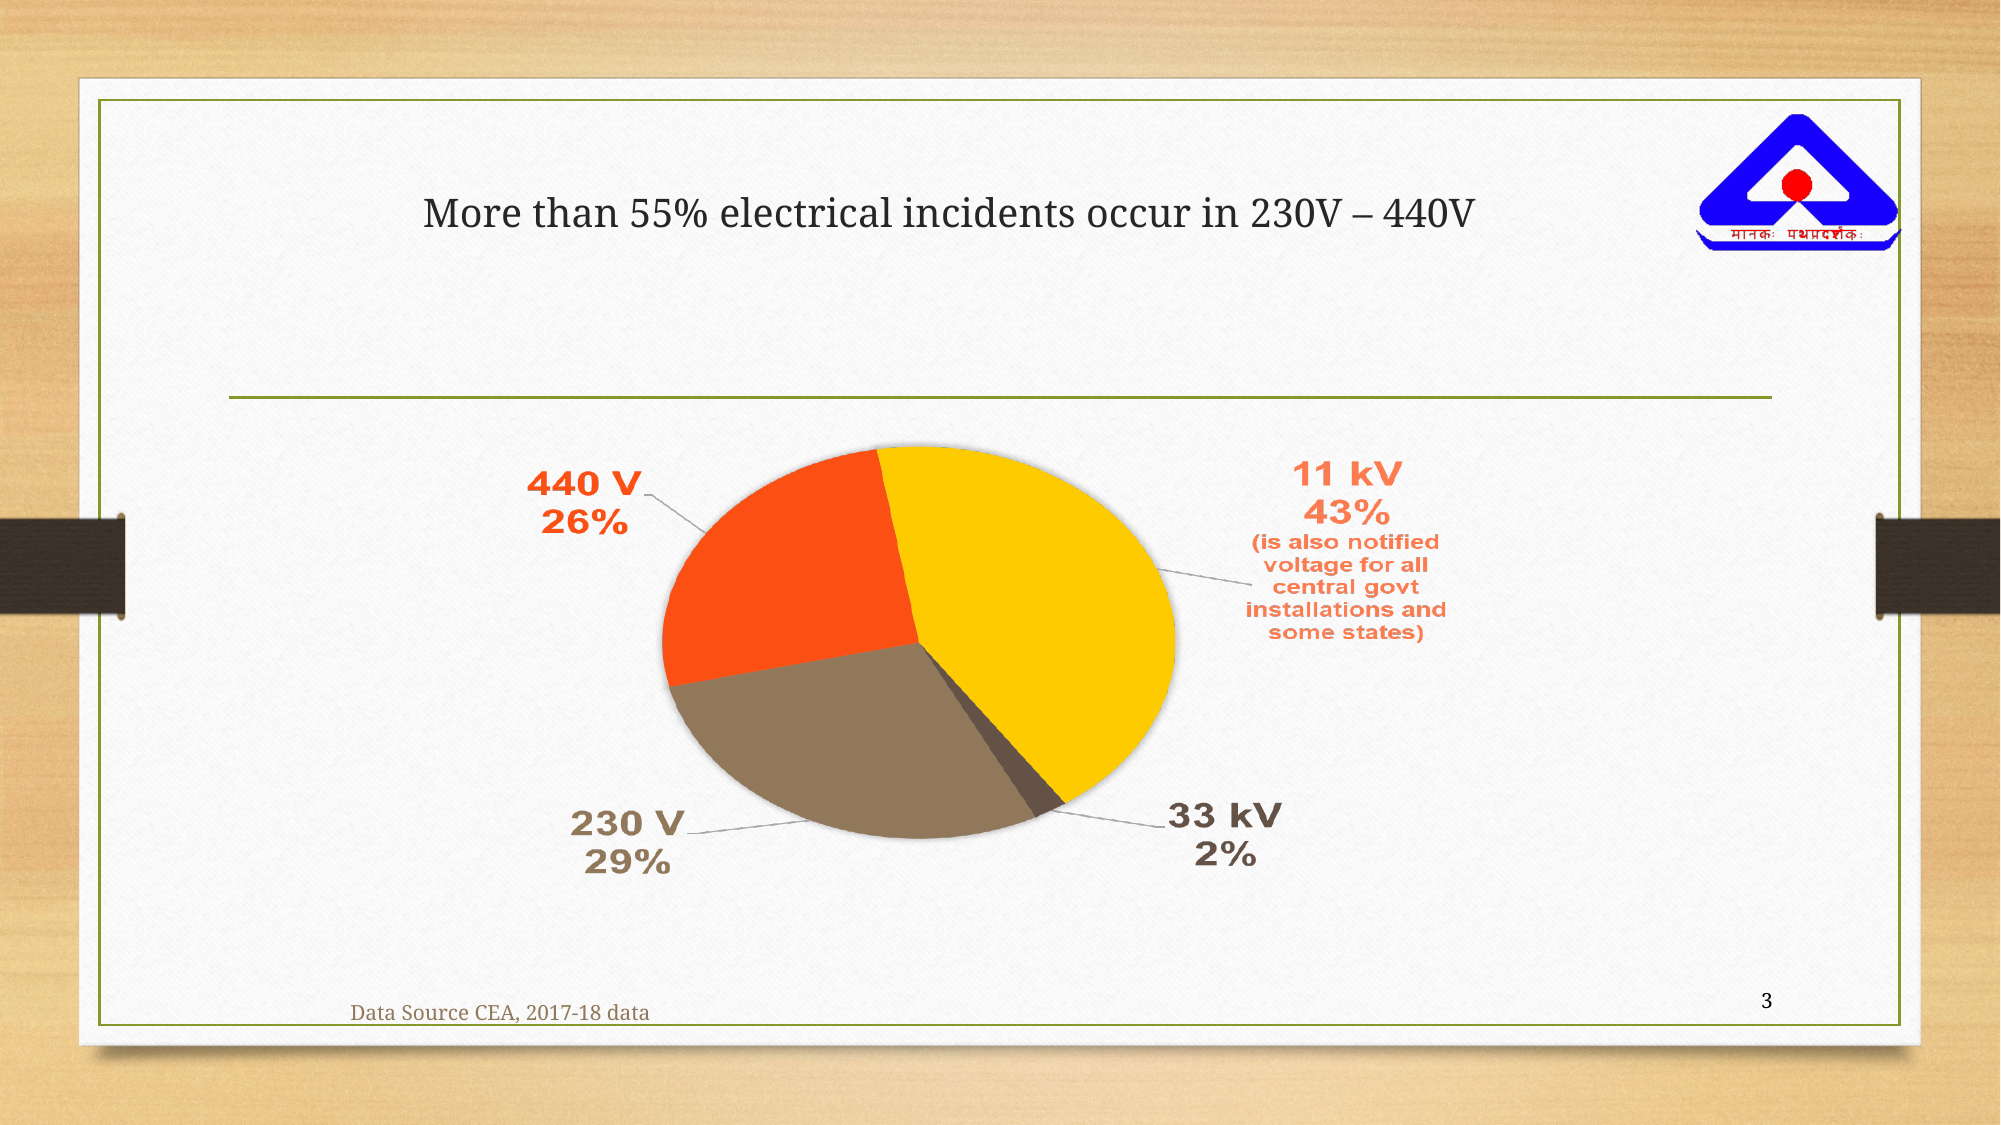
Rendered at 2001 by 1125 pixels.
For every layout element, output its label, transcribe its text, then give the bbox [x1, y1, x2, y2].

slide_number 3 [1698, 979, 1788, 1025]
footer [212, 945, 1538, 1025]
picture [0, 0, 2001, 1125]
title More than 55% electrical incidents occur in 230V – 440V [362, 179, 1538, 244]
text_box [1694, 104, 1906, 293]
text_box Data Source CEA, 2017-18 data [350, 999, 1336, 1045]
